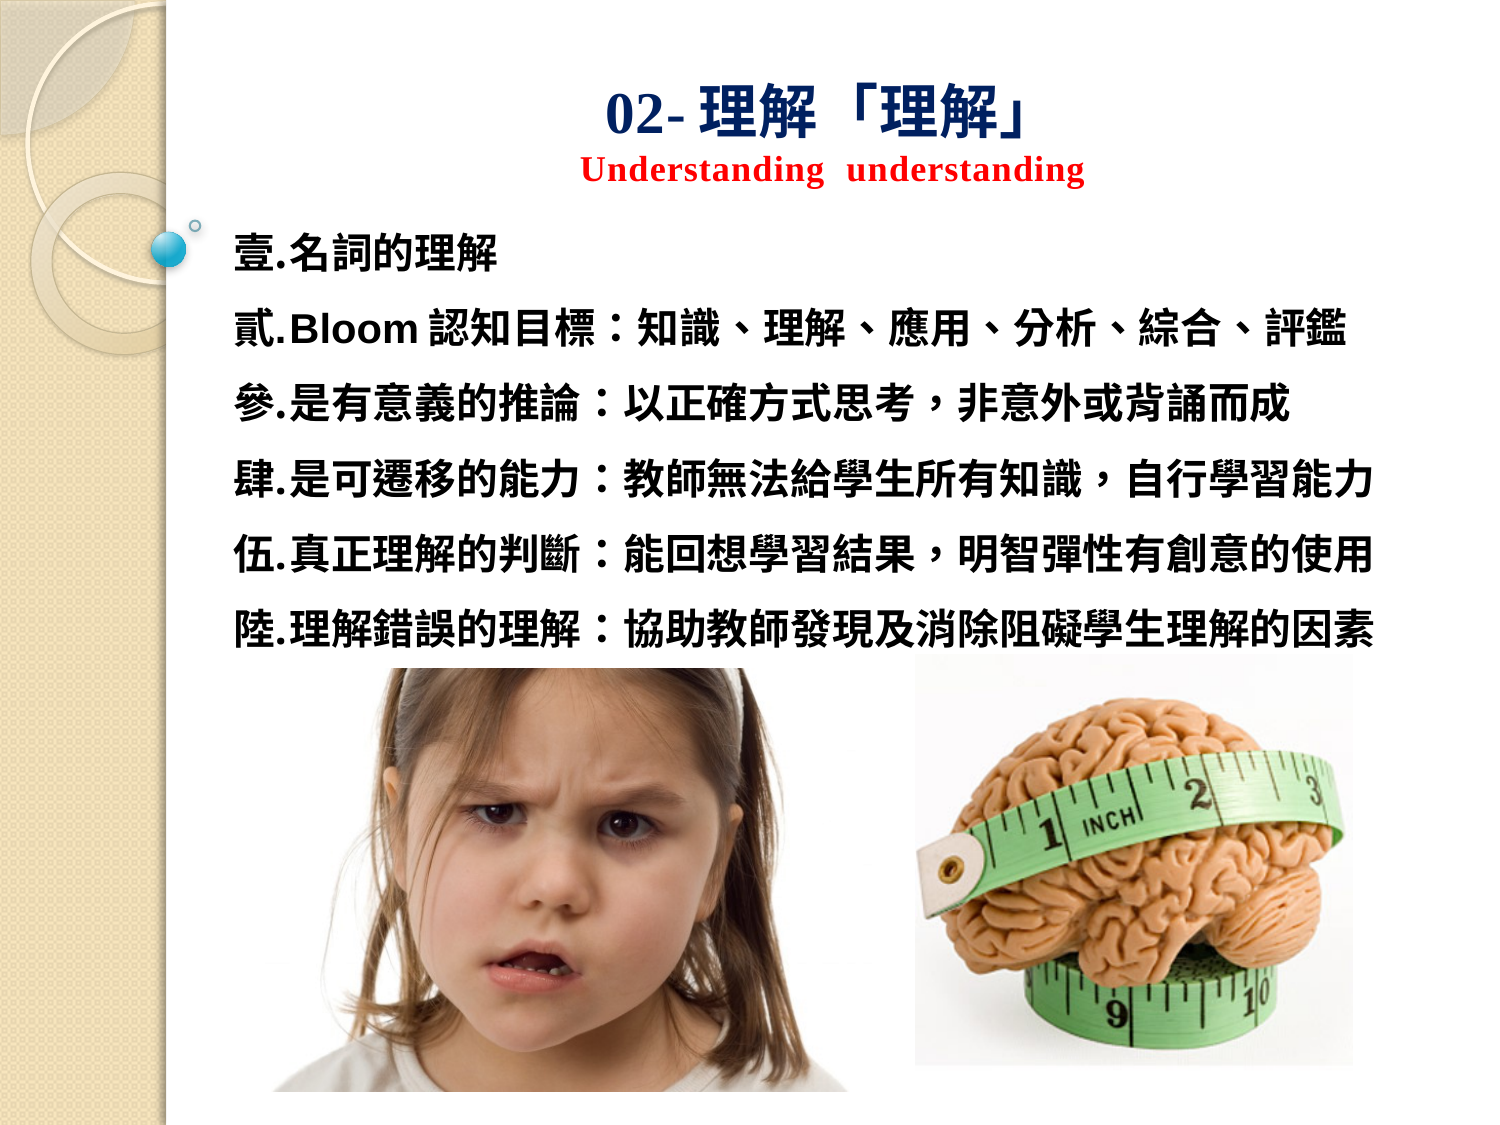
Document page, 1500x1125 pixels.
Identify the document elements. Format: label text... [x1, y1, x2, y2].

picture [265, 668, 881, 1092]
title 02-理解「理解」 Understanding understanding [277, 66, 1388, 197]
picture [915, 653, 1353, 1092]
text_box 名詞的理解 Bloom認知目標：知識、理解、應用、分析、綜合、評鑑 是有意義的推論：以正確方式思考，非意外或背誦而成 是可遷移的能力：教師無法給學生所有知識，自行學習能力 真正理解的判斷：能回想學習結果，明智彈性有創意的使用 理解錯誤的理解：協助教師發現及消除阻礙學生理解的因素 [218, 219, 1435, 660]
